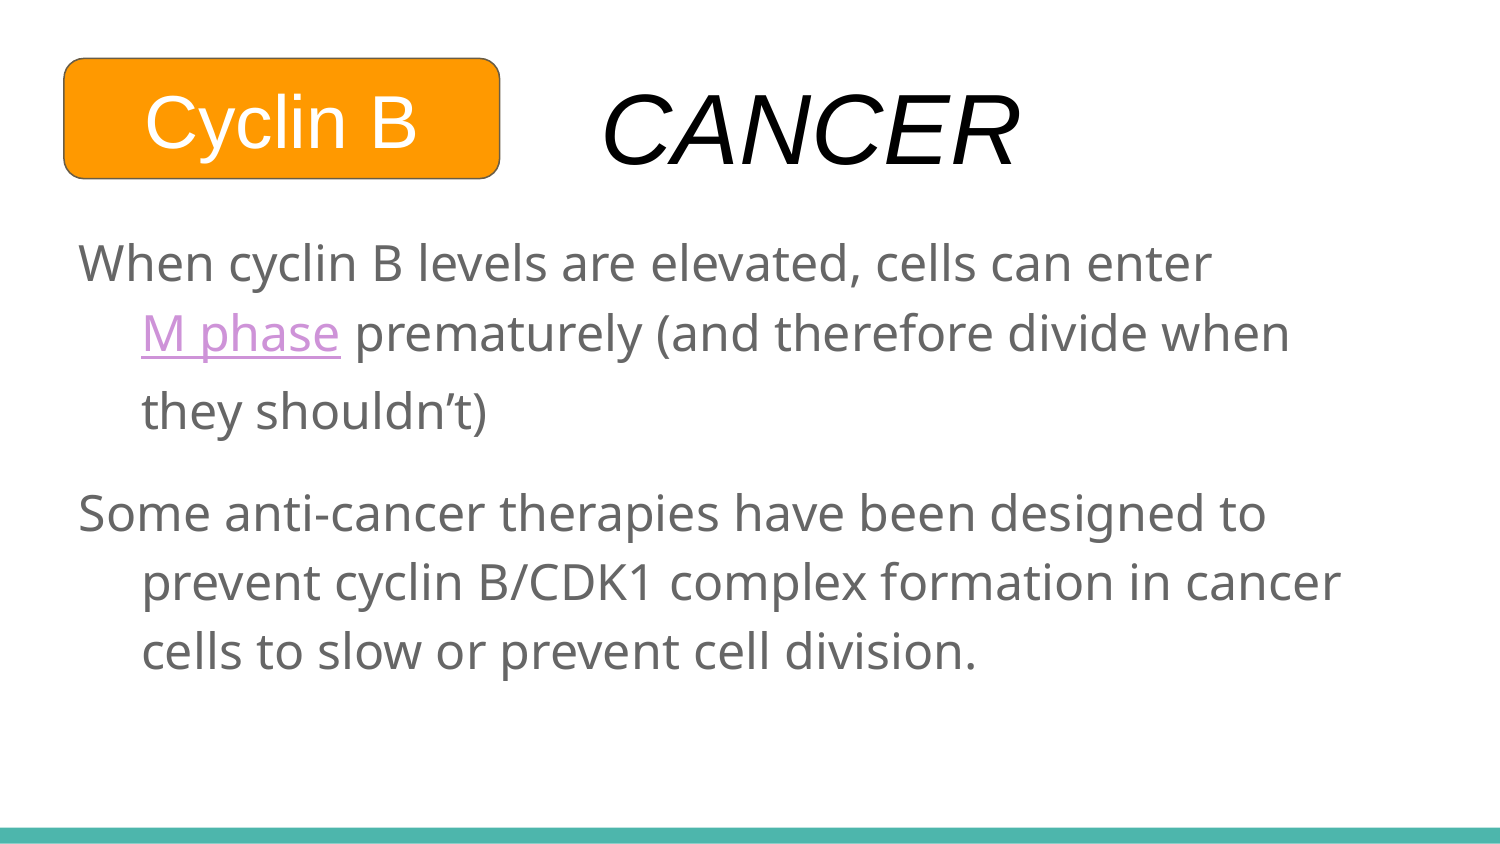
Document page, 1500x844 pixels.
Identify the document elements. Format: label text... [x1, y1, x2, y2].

text_box Cyclin B [63, 58, 500, 179]
list When cyclin B levels are elevated, cells can enter M phase prematurely (and therefore divide when they shouldn’t) Some anti-cancer therapies have been designed to prevent cyclin B/CDK1 complex formation in cancer cells to slow or prevent cell division. [51, 207, 1411, 750]
text_box CANCER [524, 49, 1099, 164]
